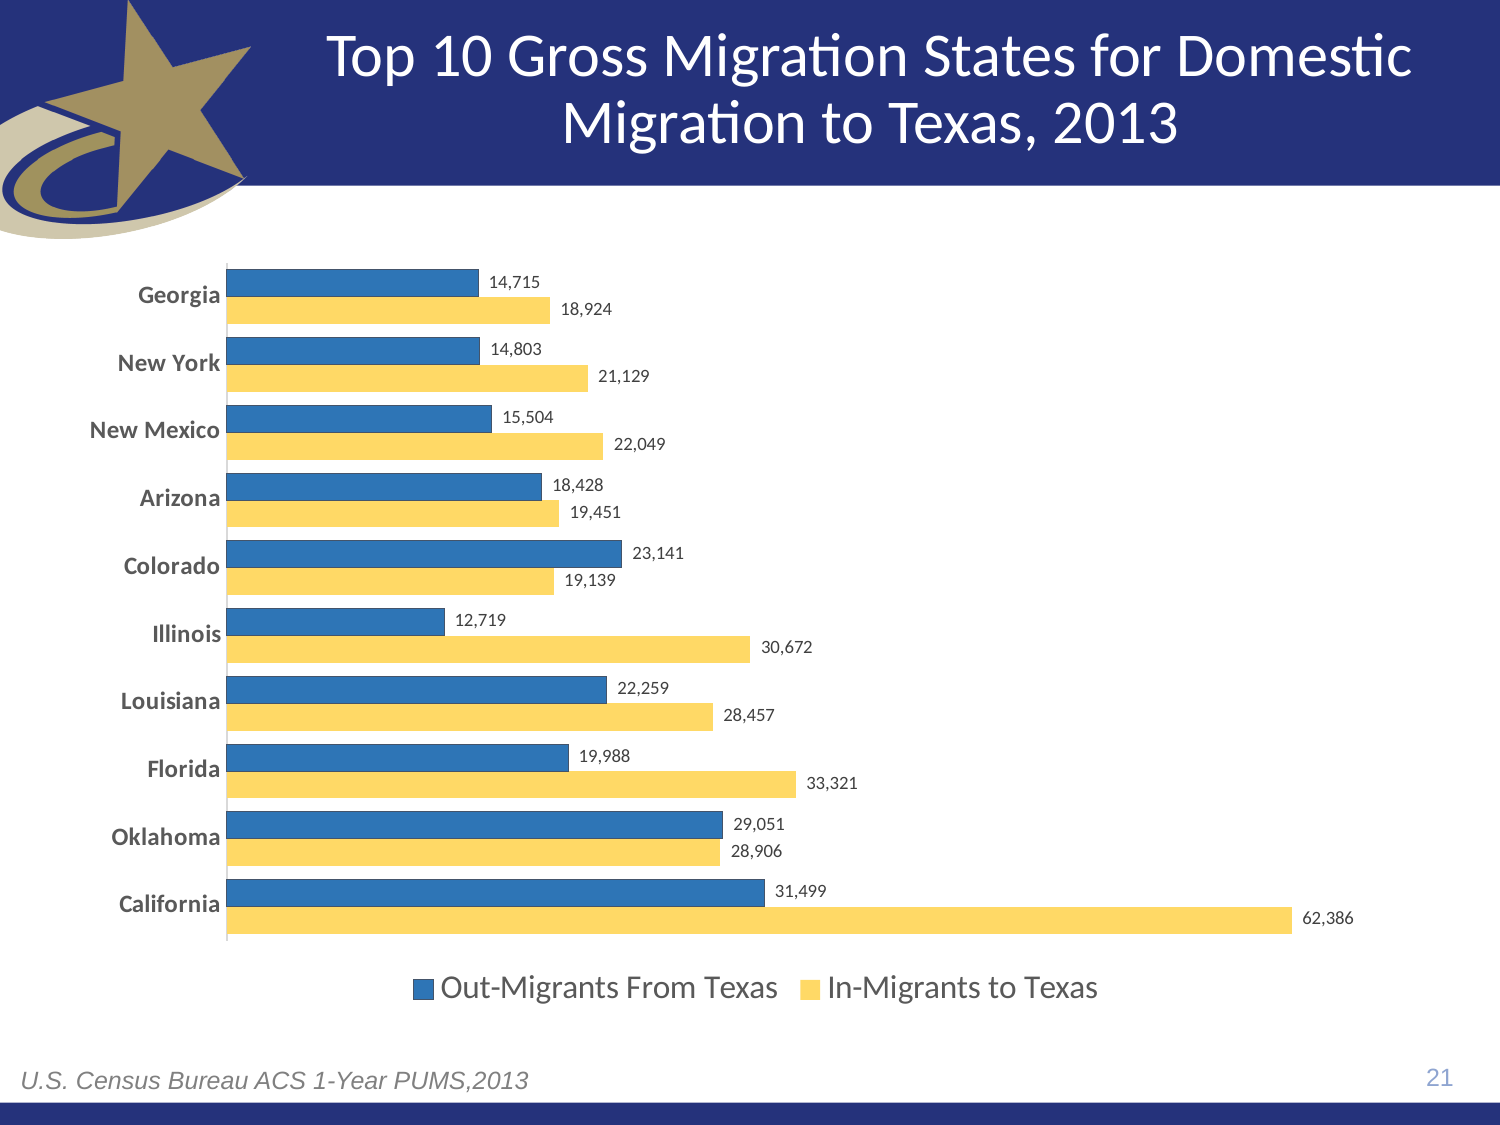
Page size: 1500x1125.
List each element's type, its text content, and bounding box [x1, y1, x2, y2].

text_box U.S. Census Bureau ACS 1-Year PUMS,2013 [5, 1057, 756, 1102]
slide_number 21 [1335, 1050, 1469, 1103]
picture [0, 0, 251, 239]
title Top 10 Gross Migration States for Domestic Migration to Texas, 2013 [255, 15, 1485, 165]
chart [61, 247, 1450, 1013]
